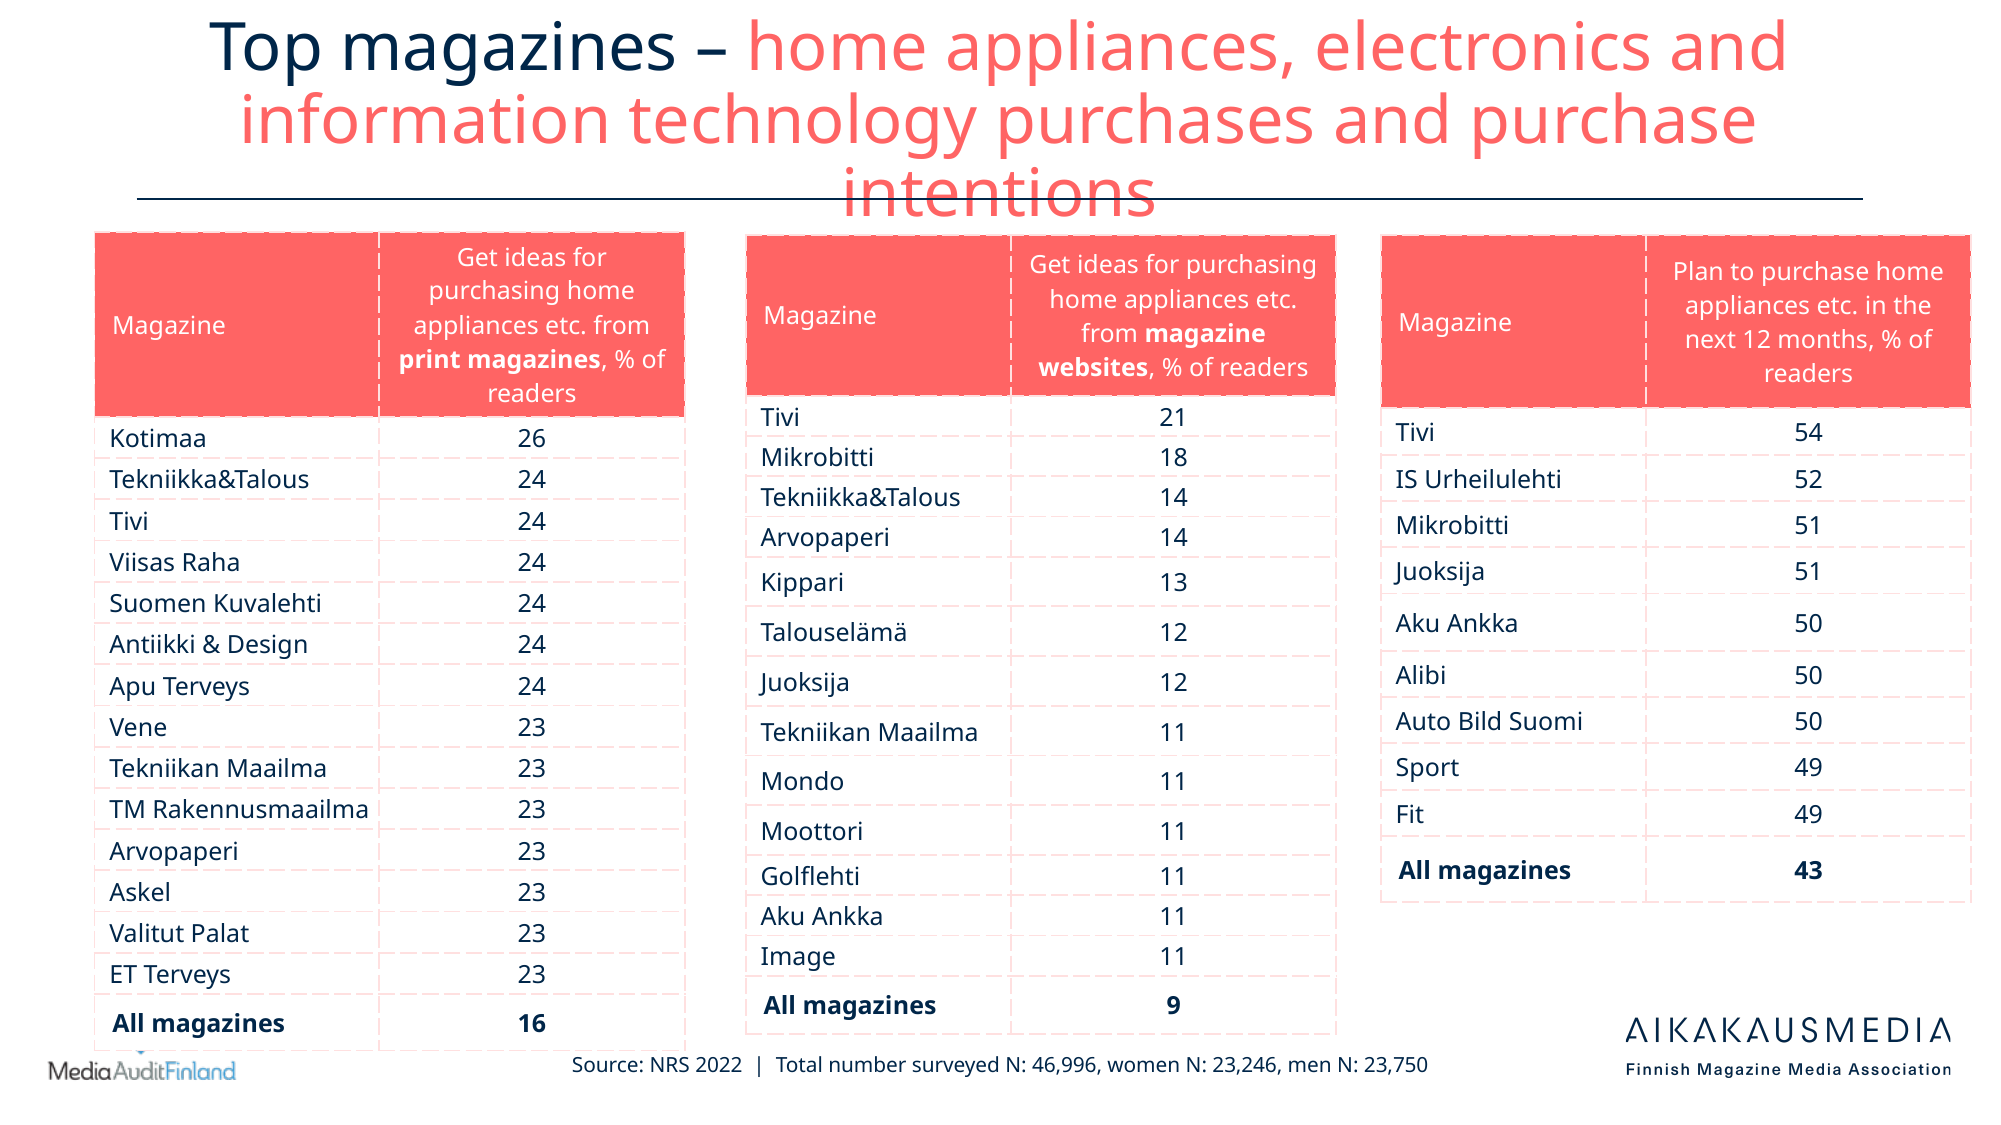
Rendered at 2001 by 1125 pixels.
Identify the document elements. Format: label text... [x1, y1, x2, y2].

table_cell 23 [379, 747, 685, 788]
table_cell ET Terveys [95, 953, 379, 994]
table_cell 11 [1011, 805, 1336, 855]
table_cell Kotimaa [95, 417, 379, 458]
table_cell Tivi [95, 499, 379, 541]
table_cell 50 [1646, 697, 1971, 743]
table_cell 11 [1011, 935, 1336, 976]
table_header Magazine [95, 232, 379, 417]
table_cell 16 [379, 994, 685, 1050]
table_cell 52 [1646, 455, 1971, 501]
table_cell 50 [1646, 594, 1971, 651]
table_cell Golflehti [746, 855, 1011, 895]
table_cell 14 [1011, 476, 1336, 516]
table_cell 51 [1646, 501, 1971, 547]
table_cell Auto Bild Suomi [1381, 697, 1646, 743]
table_cell 49 [1646, 743, 1971, 790]
table_header Plan to purchase home appliances etc. in the next 12 months, % of readers [1646, 235, 1971, 408]
table_cell Tekniikka&Talous [95, 458, 379, 499]
table_cell 23 [379, 788, 685, 829]
table_cell Juoksija [1381, 547, 1646, 594]
table_cell Mikrobitti [746, 436, 1011, 476]
table_cell 23 [379, 953, 685, 994]
text_box Source: NRS 2022 | Total number surveyed N: 46,996, women N: 23,246, men N: 23,750 [557, 1044, 1443, 1085]
picture [32, 995, 250, 1097]
table_cell 9 [1011, 976, 1336, 1034]
table_cell Sport [1381, 743, 1646, 790]
table_cell Juoksija [746, 656, 1011, 706]
table_cell Vene [95, 705, 379, 747]
table_cell Mikrobitti [1381, 501, 1646, 547]
table_cell 11 [1011, 756, 1336, 805]
table_cell Moottori [746, 805, 1011, 855]
table_cell Apu Terveys [95, 664, 379, 705]
table_cell 50 [1646, 651, 1971, 697]
table_cell All magazines [746, 976, 1011, 1034]
table_cell Arvopaperi [746, 516, 1011, 557]
table_cell All magazines [95, 994, 379, 1050]
table_cell Tivi [1381, 408, 1646, 455]
table_cell 24 [379, 664, 685, 705]
table_cell Tekniikka&Talous [746, 476, 1011, 516]
table_cell 21 [1011, 396, 1336, 436]
table_cell 11 [1011, 706, 1336, 756]
table_cell Askel [95, 870, 379, 912]
table_cell Talouselämä [746, 606, 1011, 656]
table_cell 24 [379, 582, 685, 623]
table_cell 24 [379, 458, 685, 499]
table_cell 51 [1646, 547, 1971, 594]
table_cell 24 [379, 541, 685, 582]
table_cell Viisas Raha [95, 541, 379, 582]
table_cell All magazines [1381, 836, 1646, 902]
table_cell 24 [379, 623, 685, 664]
table_cell 13 [1011, 557, 1336, 606]
table_cell 49 [1646, 790, 1971, 836]
table_cell 54 [1646, 408, 1971, 455]
table_header Get ideas for purchasing home appliances etc. from magazine websites, % of readers [1011, 235, 1336, 396]
table_cell 23 [379, 829, 685, 870]
table_cell 11 [1011, 895, 1336, 935]
table_cell Tekniikan Maailma [95, 747, 379, 788]
table_cell 23 [379, 870, 685, 912]
table_cell 14 [1011, 516, 1336, 557]
table_cell Aku Ankka [1381, 594, 1646, 651]
table_cell IS Urheilulehti [1381, 455, 1646, 501]
table_cell Tekniikan Maailma [746, 706, 1011, 756]
table_cell Antiikki & Design [95, 623, 379, 664]
table_cell Fit [1381, 790, 1646, 836]
table_cell 12 [1011, 606, 1336, 656]
table_cell Alibi [1381, 651, 1646, 697]
table_cell 23 [379, 705, 685, 747]
table_cell 23 [379, 912, 685, 953]
table_cell 26 [379, 417, 685, 458]
table_cell 12 [1011, 656, 1336, 706]
table_cell Suomen Kuvalehti [95, 582, 379, 623]
table_cell Valitut Palat [95, 912, 379, 953]
table_cell Arvopaperi [95, 829, 379, 870]
table_cell Mondo [746, 756, 1011, 805]
table_cell Aku Ankka [746, 895, 1011, 935]
table_cell Tivi [746, 396, 1011, 436]
table_cell TM Rakennusmaailma [95, 788, 379, 829]
table_cell 11 [1011, 855, 1336, 895]
table_cell 24 [379, 499, 685, 541]
title Top magazines – home appliances, electronics and information technology purchases and purchase intentions [137, 58, 1863, 183]
table_header Magazine [1381, 235, 1646, 408]
table_header Magazine [746, 235, 1011, 396]
table_cell Kippari [746, 557, 1011, 606]
table_header Get ideas for purchasing home appliances etc. from print magazines, % of readers [379, 232, 685, 417]
table_cell 43 [1646, 836, 1971, 902]
table_cell Image [746, 935, 1011, 976]
table_cell 18 [1011, 436, 1336, 476]
